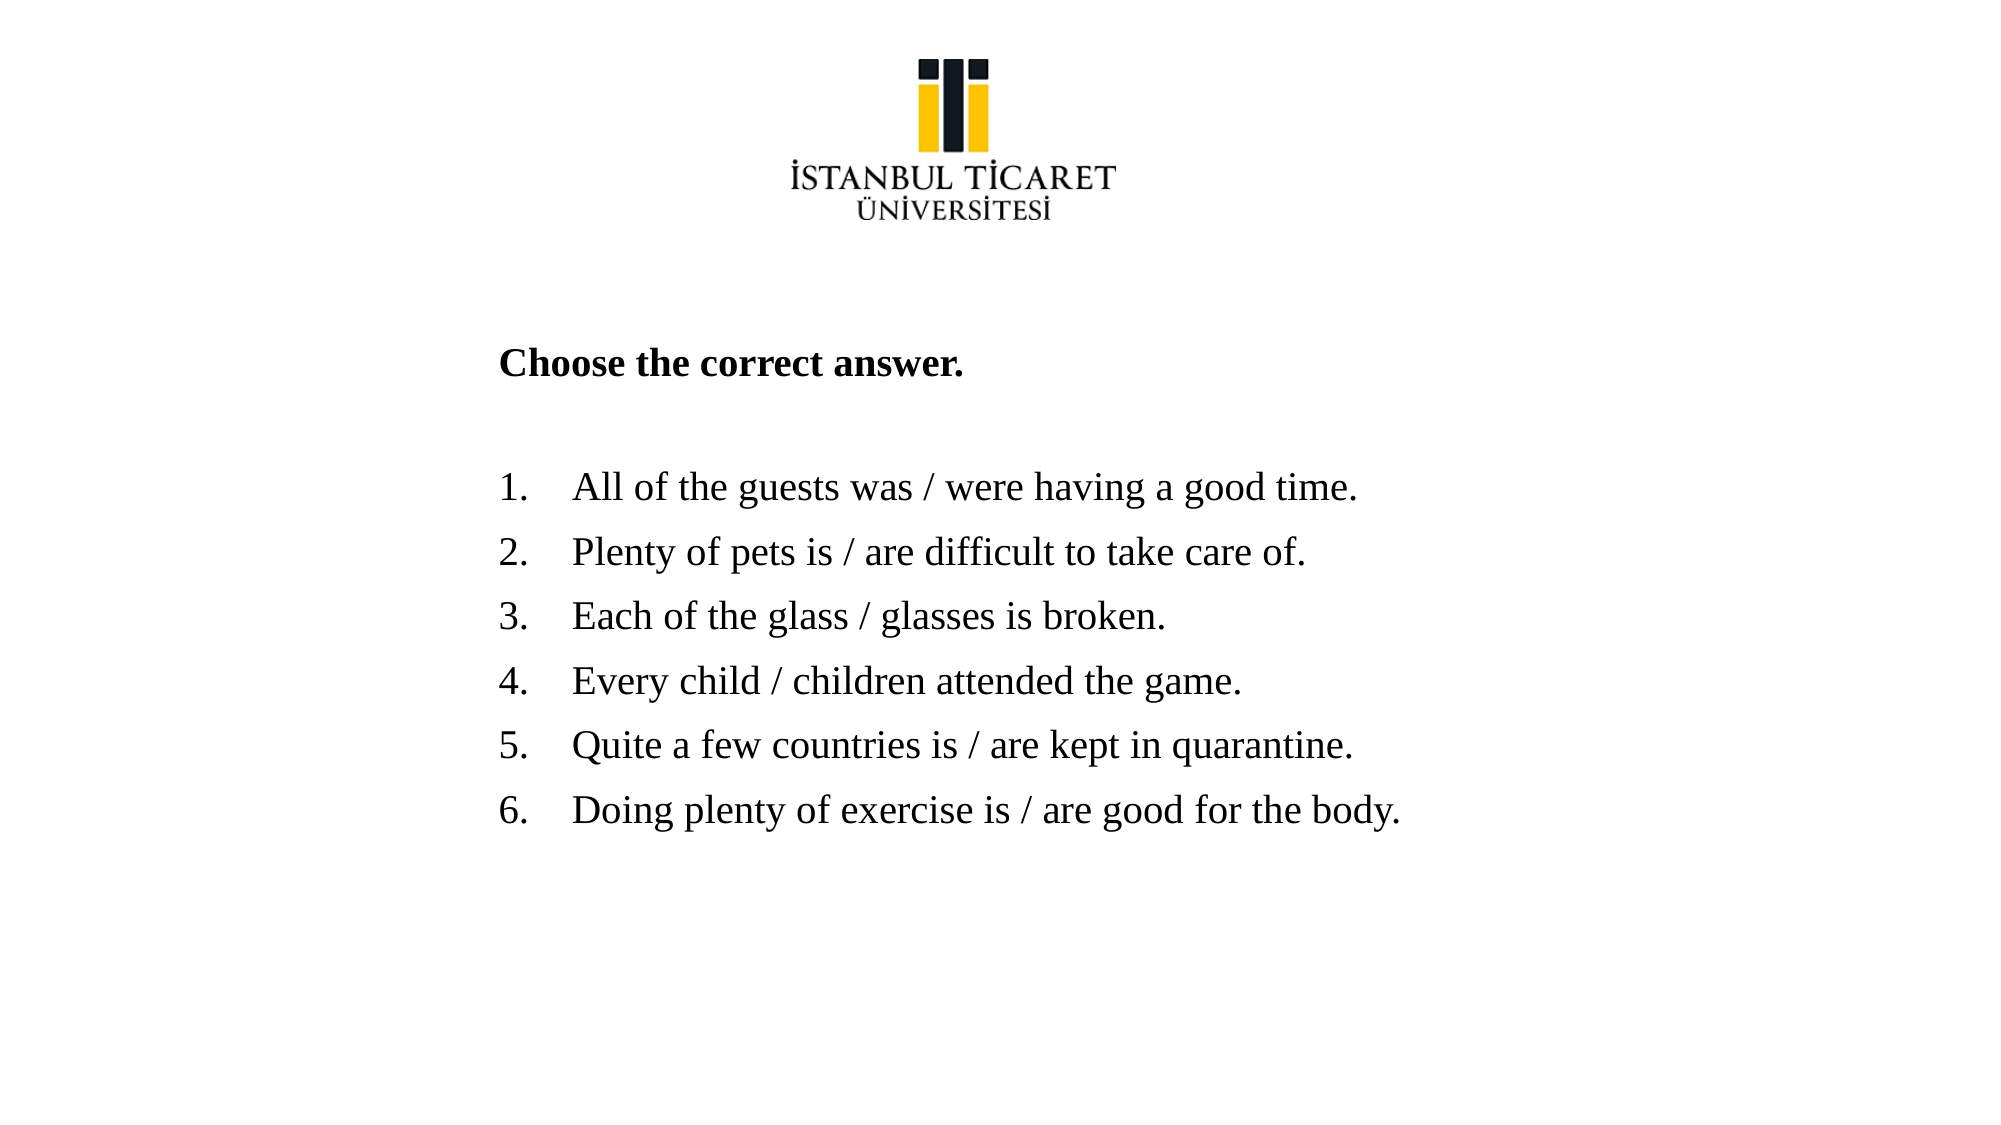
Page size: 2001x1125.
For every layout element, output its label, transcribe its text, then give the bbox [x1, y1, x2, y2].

list Choose the correct answer. All of the guests was / were having a good time. Plenty of pets is / are difficult to take care of. Each of the glass / glasses is broken. Every child / children attended the game. Quite a few countries is / are kept in quarantine. Doing plenty of exercise is / are good for the body. [483, 251, 1583, 997]
picture [791, 59, 1116, 220]
